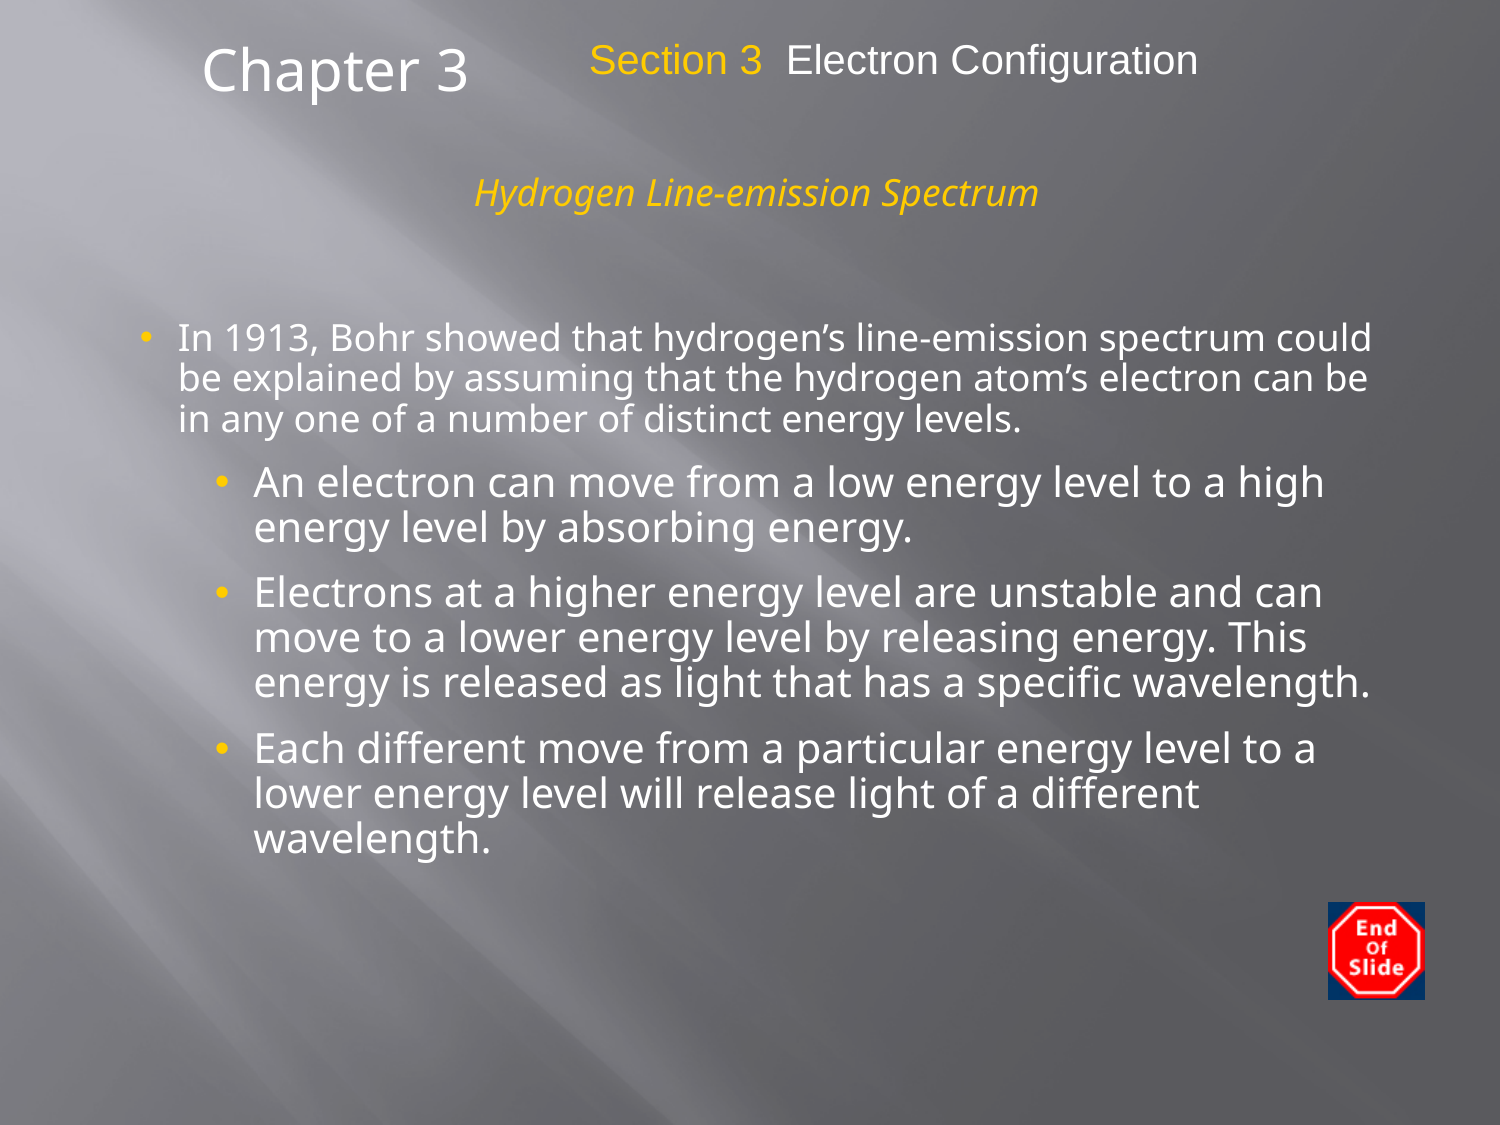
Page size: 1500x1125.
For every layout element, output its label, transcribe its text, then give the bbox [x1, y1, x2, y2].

text_box Chapter 3 [187, 25, 485, 111]
text_box In 1913, Bohr showed that hydrogen’s line-emission spectrum could be explained by assuming that the hydrogen atom’s electron can be in any one of a number of distinct energy levels. An electron can move from a low energy level to a high energy level by absorbing energy. Electrons at a higher energy level are unstable and can move to a lower energy level by releasing energy. This energy is released as light that has a specific wavelength. Each different move from a particular energy level to a lower energy level will release light of a different wavelength. [125, 311, 1390, 871]
text_box Section 3 Electron Configuration [574, 24, 1341, 91]
picture [1328, 902, 1426, 1001]
text_box Hydrogen Line-emission Spectrum [125, 161, 1390, 222]
